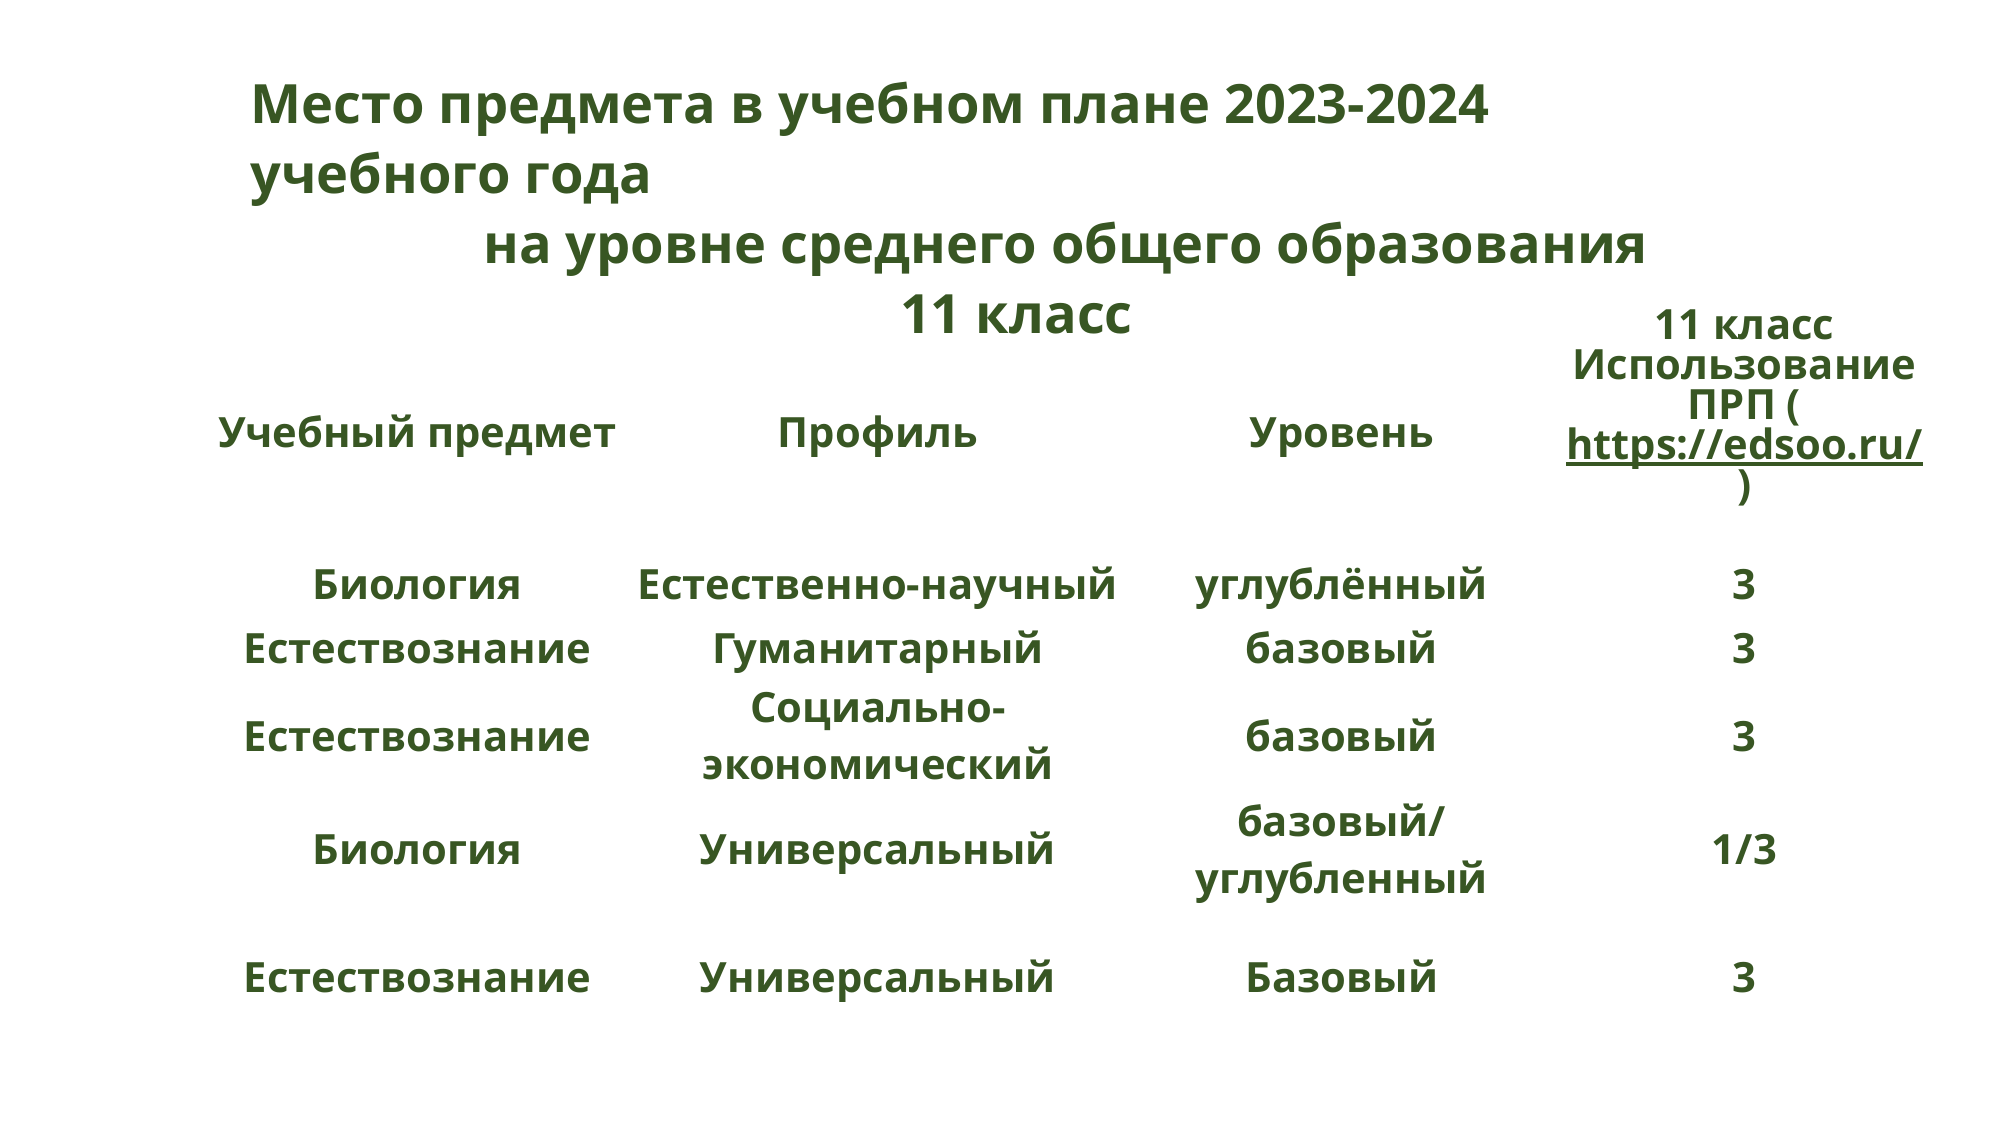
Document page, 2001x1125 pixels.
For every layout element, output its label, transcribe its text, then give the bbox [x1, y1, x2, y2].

table_cell Социально-экономический [636, 678, 1120, 792]
table_cell Базовый [1120, 906, 1563, 1047]
table_cell базовый [1120, 678, 1563, 792]
table_header Уровень [1120, 311, 1563, 551]
table_cell 3 [1563, 551, 1925, 616]
table_cell Естествознание [199, 678, 636, 792]
table_cell Биология [199, 792, 636, 906]
table_cell 3 [1563, 678, 1925, 792]
table_cell Универсальный [636, 792, 1120, 906]
table_cell Гуманитарный [636, 616, 1120, 678]
table_header Учебный предмет [199, 311, 636, 551]
table_cell базовый/углубленный [1120, 792, 1563, 906]
table_cell базовый [1120, 616, 1563, 678]
table_cell Универсальный [636, 906, 1120, 1047]
table_cell Естествознание [199, 906, 636, 1047]
table_header 11 класс Использование ПРП (https://edsoo.ru/) [1563, 311, 1925, 551]
table_cell 3 [1563, 906, 1925, 1047]
table_cell 3 [1563, 616, 1925, 678]
table_header Профиль [636, 311, 1120, 551]
table_cell Естественно-научный [636, 551, 1120, 616]
table_cell Естествознание [199, 616, 636, 678]
table_cell 1/3 [1563, 792, 1925, 906]
text_box Место предмета в учебном плане 2023-2024 учебного года на уровне среднего общего образования 11 класс [250, 64, 1750, 251]
table_cell углублённый [1120, 551, 1563, 616]
table_cell Биология [199, 551, 636, 616]
